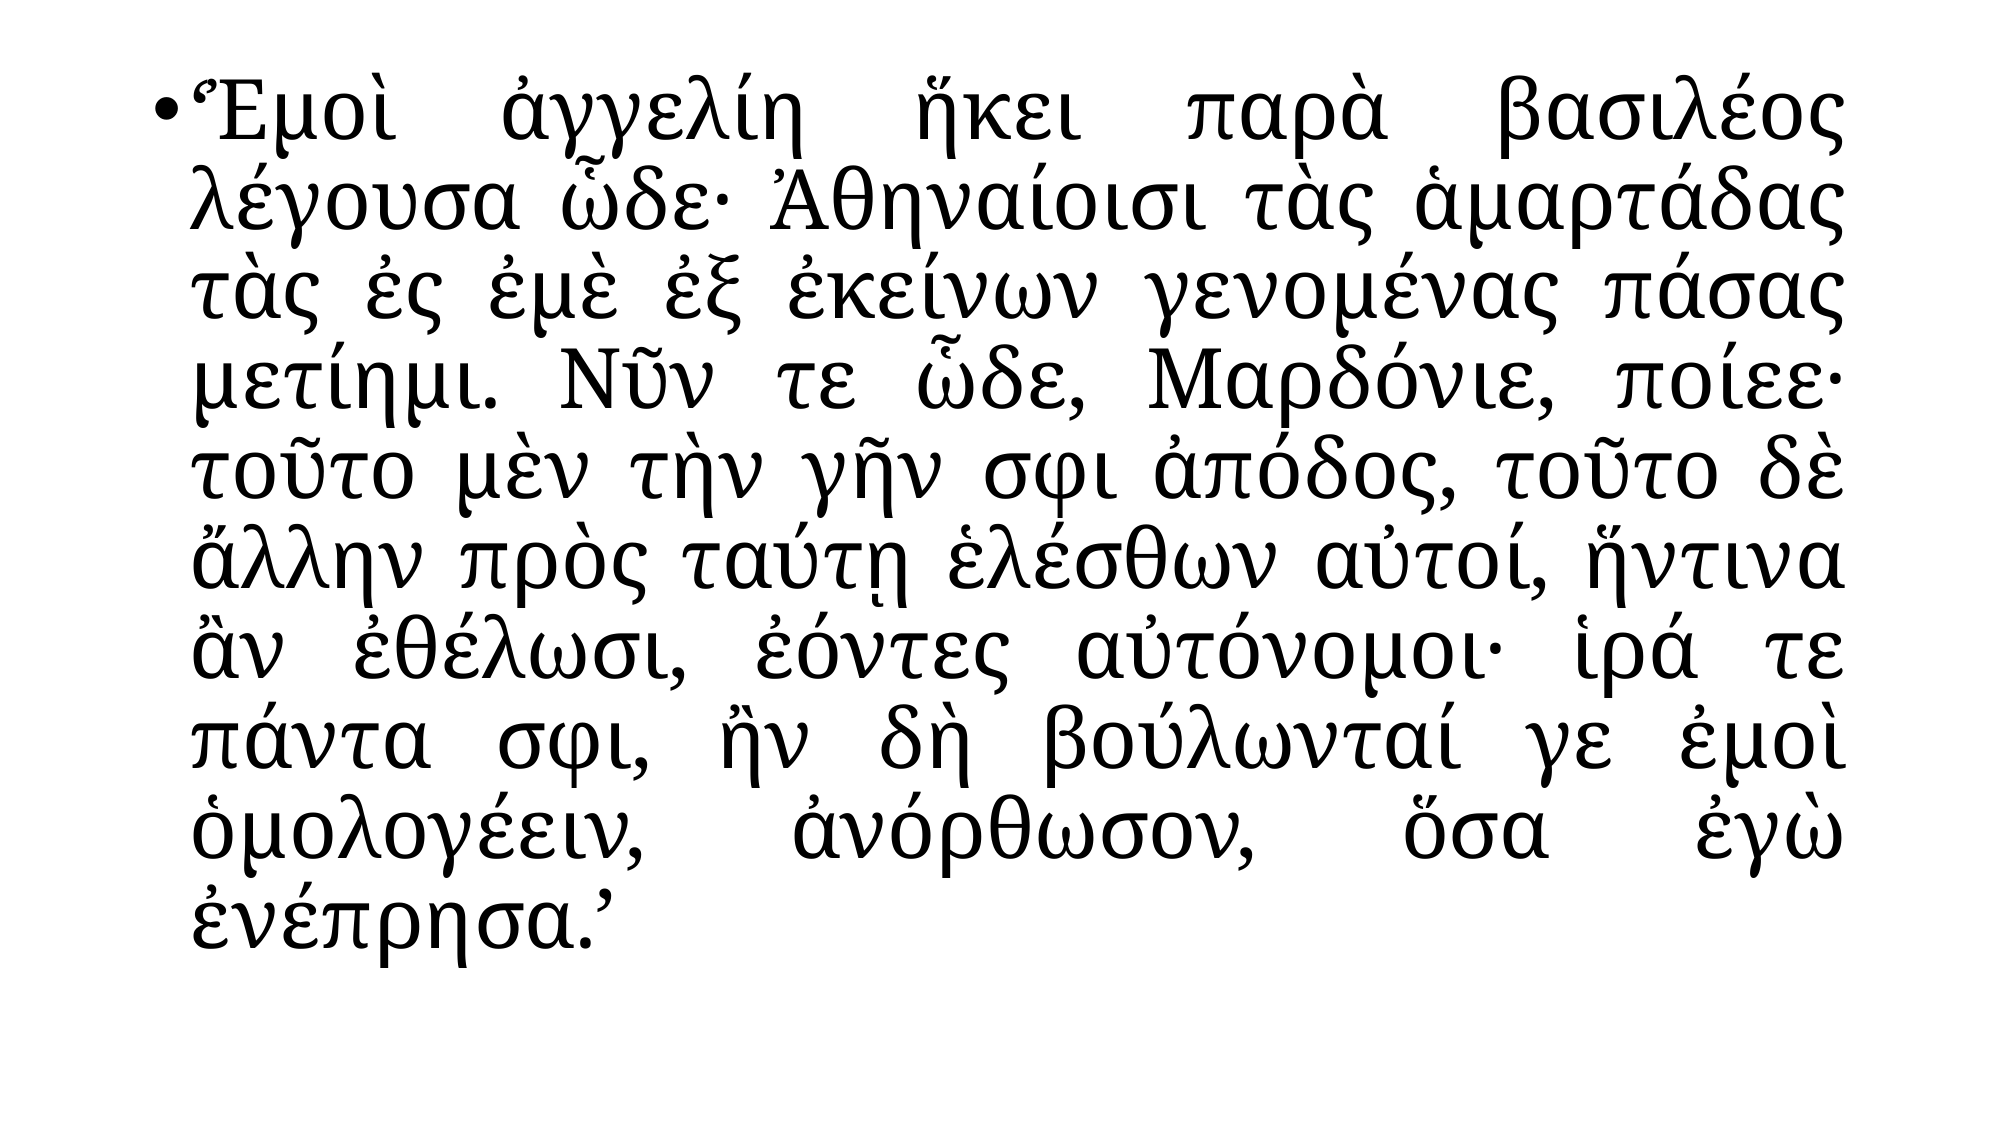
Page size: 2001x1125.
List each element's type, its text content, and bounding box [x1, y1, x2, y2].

list ‘Ἐμοὶ ἀγγελίη ἥκει παρὰ βασιλέος λέγουσα ὧδε· Ἀθηναίοισι τὰς ἁμαρτάδας τὰς ἐς ἐμὲ ἐξ ἐκείνων γενομένας πάσας μετίημι. Νῦν τε ὧδε, Μαρδόνιε, ποίεε· τοῦτο μὲν τὴν γῆν σφι ἀπόδος, τοῦτο δὲ ἄλλην πρὸς ταύτῃ ἑλέσθων αὐτοί, ἥντινα ἂν ἐθέλωσι, ἐόντες αὐτόνομοι· ἱρά τε πάντα σφι, ἢν δὴ βούλωνταί γε ἐμοὶ ὁμολογέειν, ἀνόρθωσον, ὅσα ἐγὼ ἐνέπρησα.’ [137, 59, 1863, 1014]
